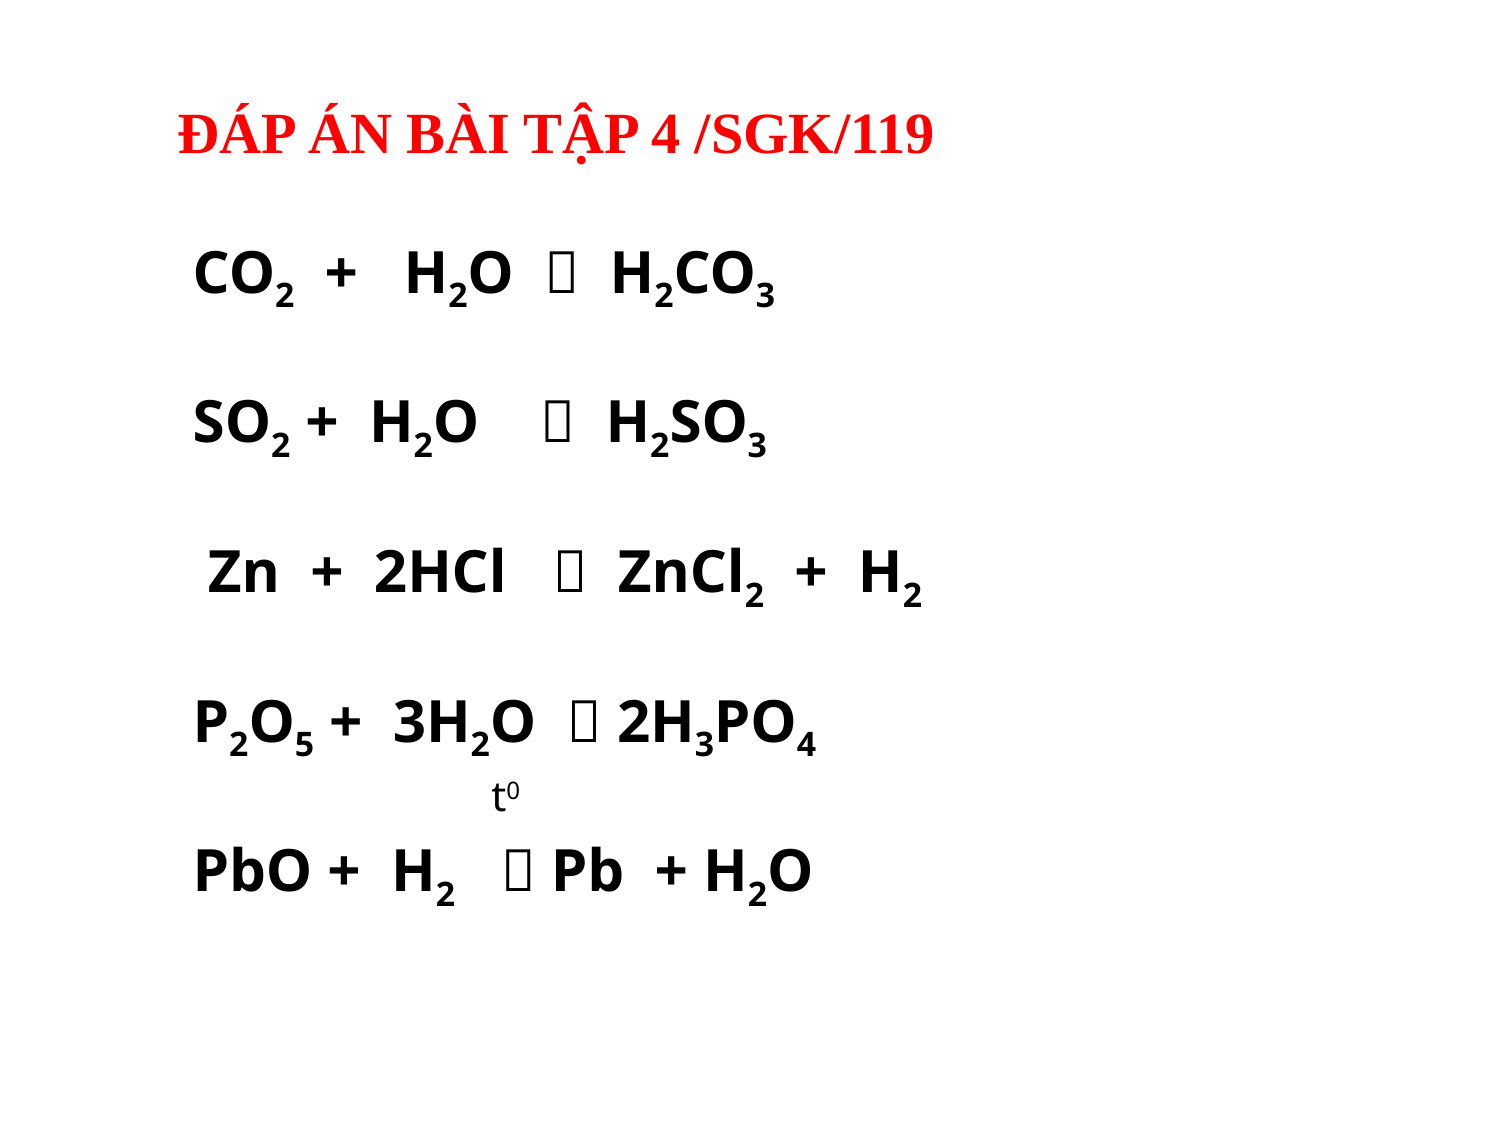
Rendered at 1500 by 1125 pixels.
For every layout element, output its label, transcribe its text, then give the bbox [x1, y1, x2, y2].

title ĐÁP ÁN BÀI TẬP 4 /SGK/119 CO2 + H2O  H2CO3 SO2 + H2O  H2SO3 Zn + 2HCl  ZnCl2 + H2 P2O5 + 3H2O  2H3PO4 PbO + H2  Pb + H2O [162, 87, 1125, 874]
text_box t0 [476, 762, 535, 828]
